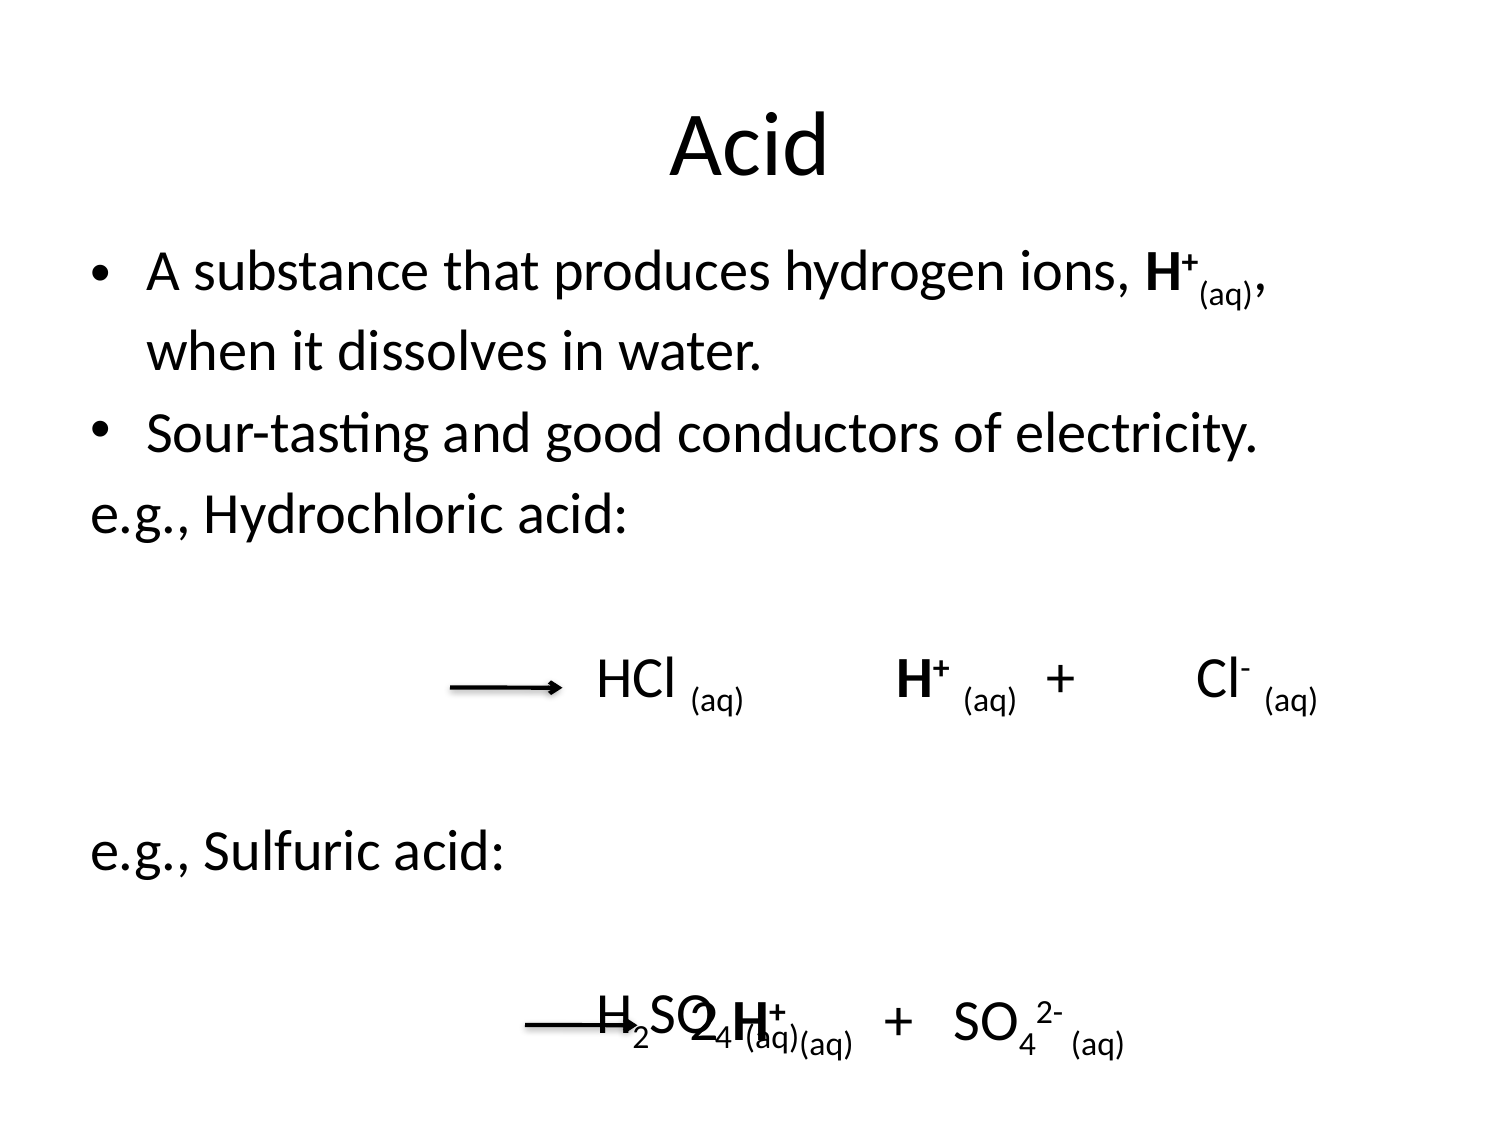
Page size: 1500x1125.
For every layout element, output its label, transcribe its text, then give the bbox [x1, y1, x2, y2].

title Acid [75, 45, 1425, 224]
list A substance that produces hydrogen ions, H+(aq), when it dissolves in water. Sour-tasting and good conductors of electricity. e.g., Hydrochloric acid: HCl (aq) H+ (aq) + Cl- (aq) e.g., Sulfuric acid: H2SO4 (aq) [75, 224, 1425, 1088]
text_box 2 H+ (aq) + SO42- (aq) [674, 975, 1200, 1070]
